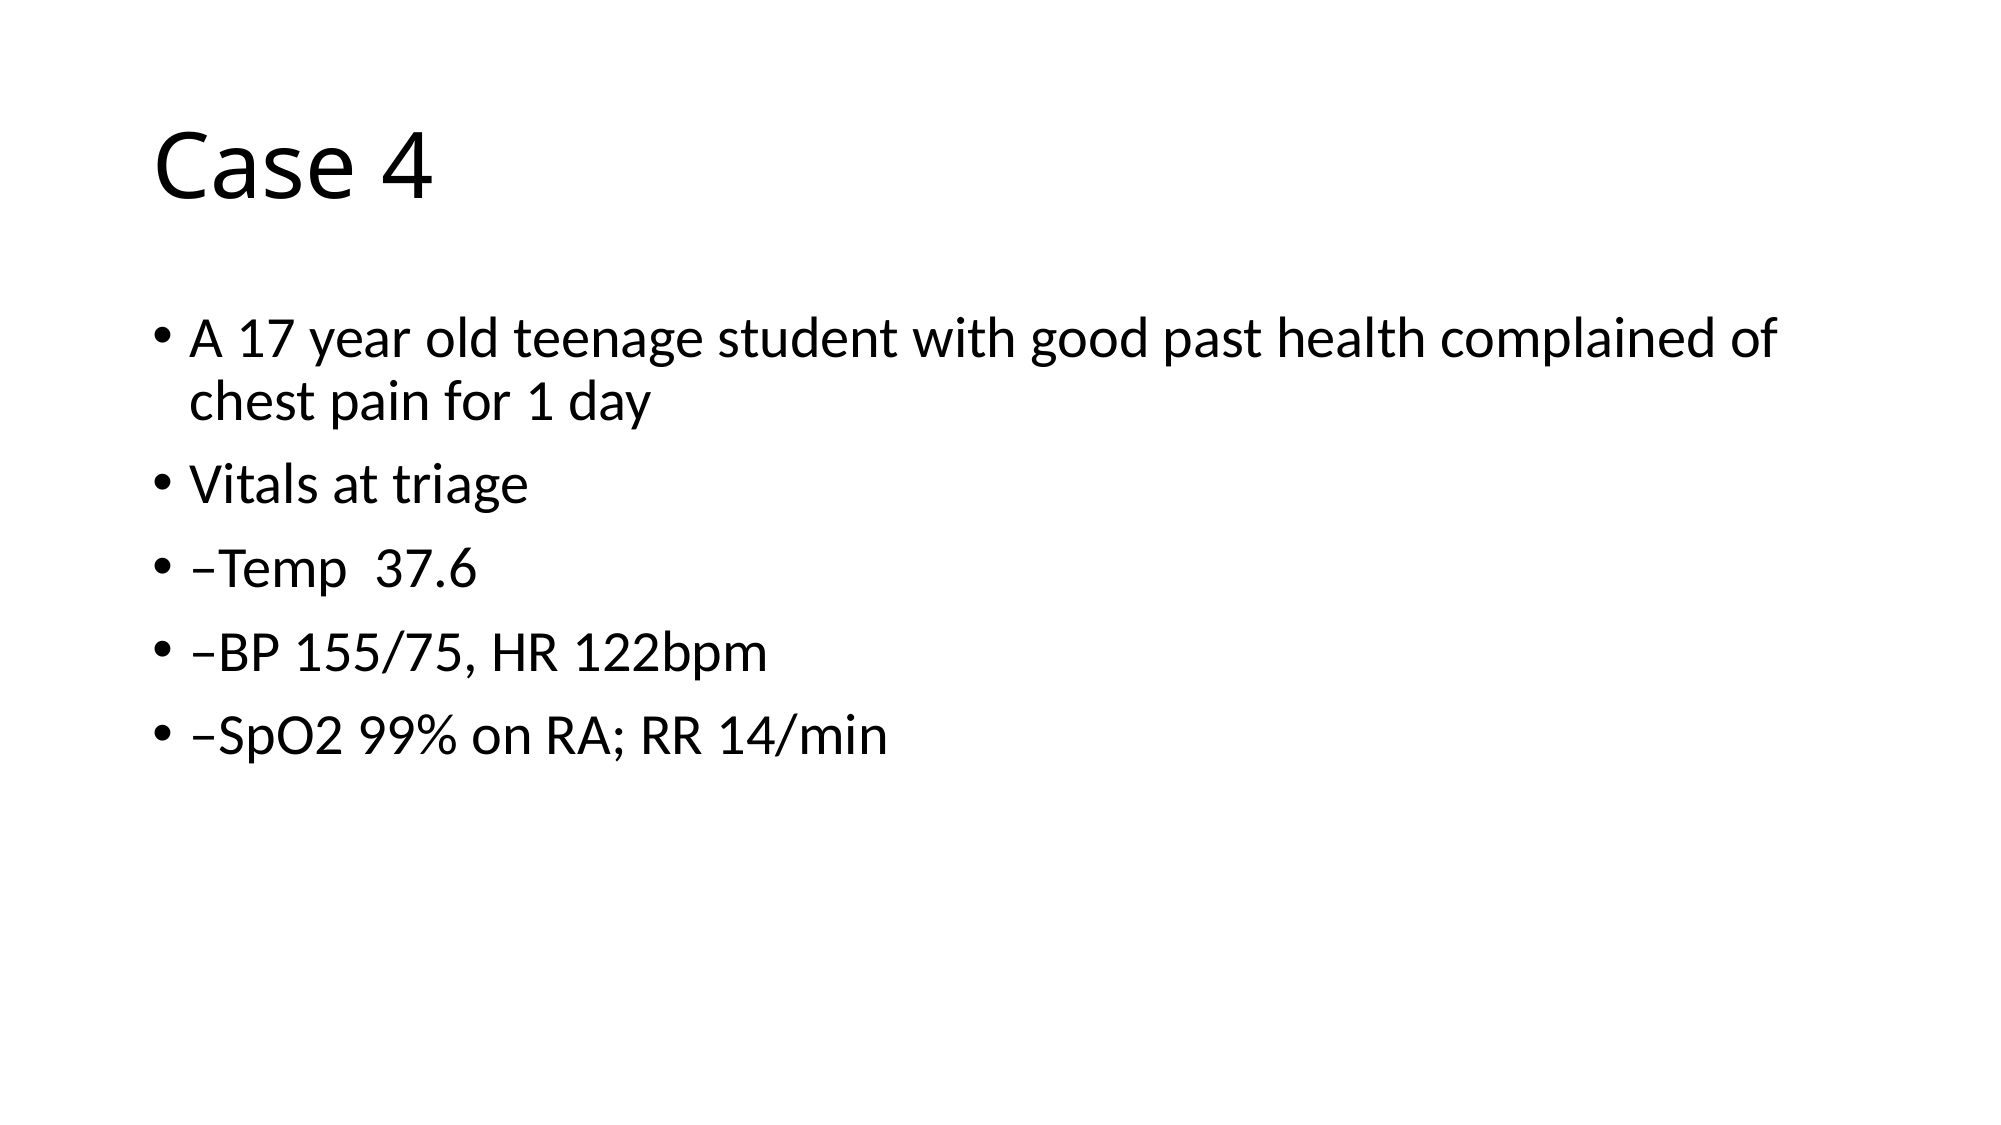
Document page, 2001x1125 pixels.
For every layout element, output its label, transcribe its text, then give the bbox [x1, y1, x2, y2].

title Case 4 [137, 59, 1863, 278]
list A 17 year old teenage student with good past health complained of chest pain for 1 day Vitals at triage –Temp 37.6 –BP 155/75, HR 122bpm –SpO2 99% on RA; RR 14/min [137, 299, 1863, 1014]
